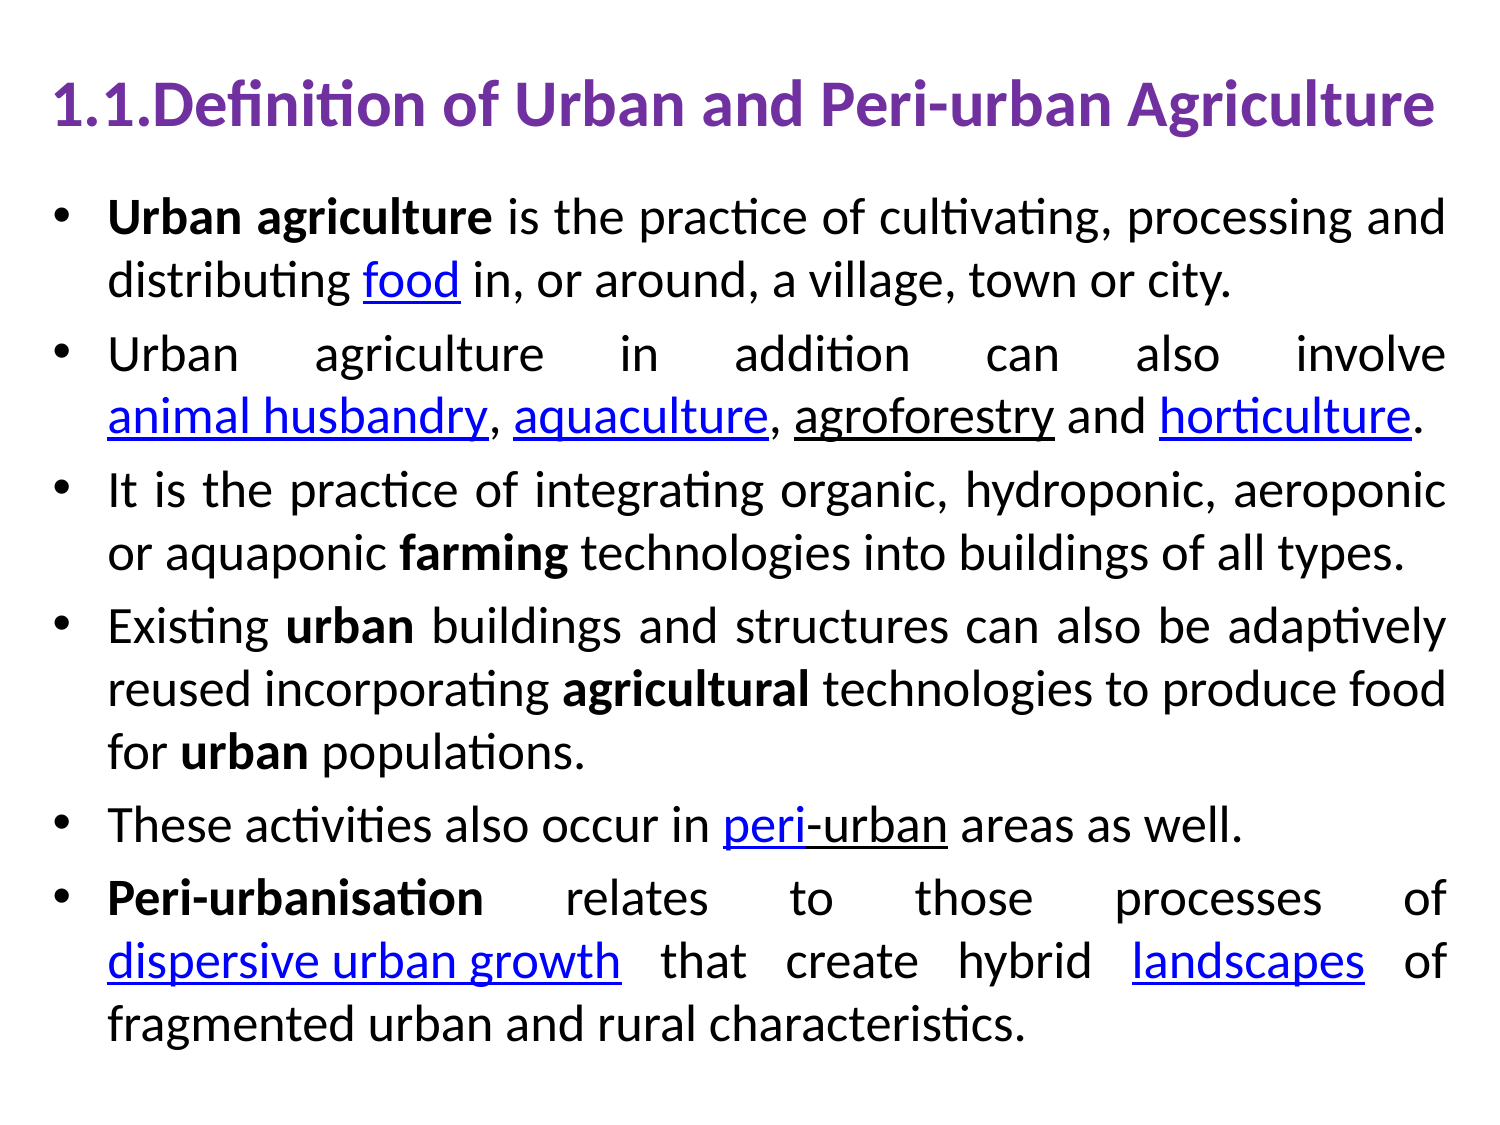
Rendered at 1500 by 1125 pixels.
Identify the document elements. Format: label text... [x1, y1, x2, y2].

list Urban agriculture is the practice of cultivating, processing and distributing food in, or around, a village, town or city. Urban agriculture in addition can also involve animal husbandry, aquaculture, agroforestry and horticulture. It is the practice of integrating organic, hydroponic, aeroponic or aquaponic farming technologies into buildings of all types. Existing urban buildings and structures can also be adaptively reused incorporating agricultural technologies to produce food for urban populations. These activities also occur in peri-urban areas as well. Peri-urbanisation relates to those processes of dispersive urban growth that create hybrid landscapes of fragmented urban and rural characteristics. [37, 174, 1463, 1075]
title 1.1.Definition of Urban and Peri-urban Agriculture [24, 37, 1463, 163]
